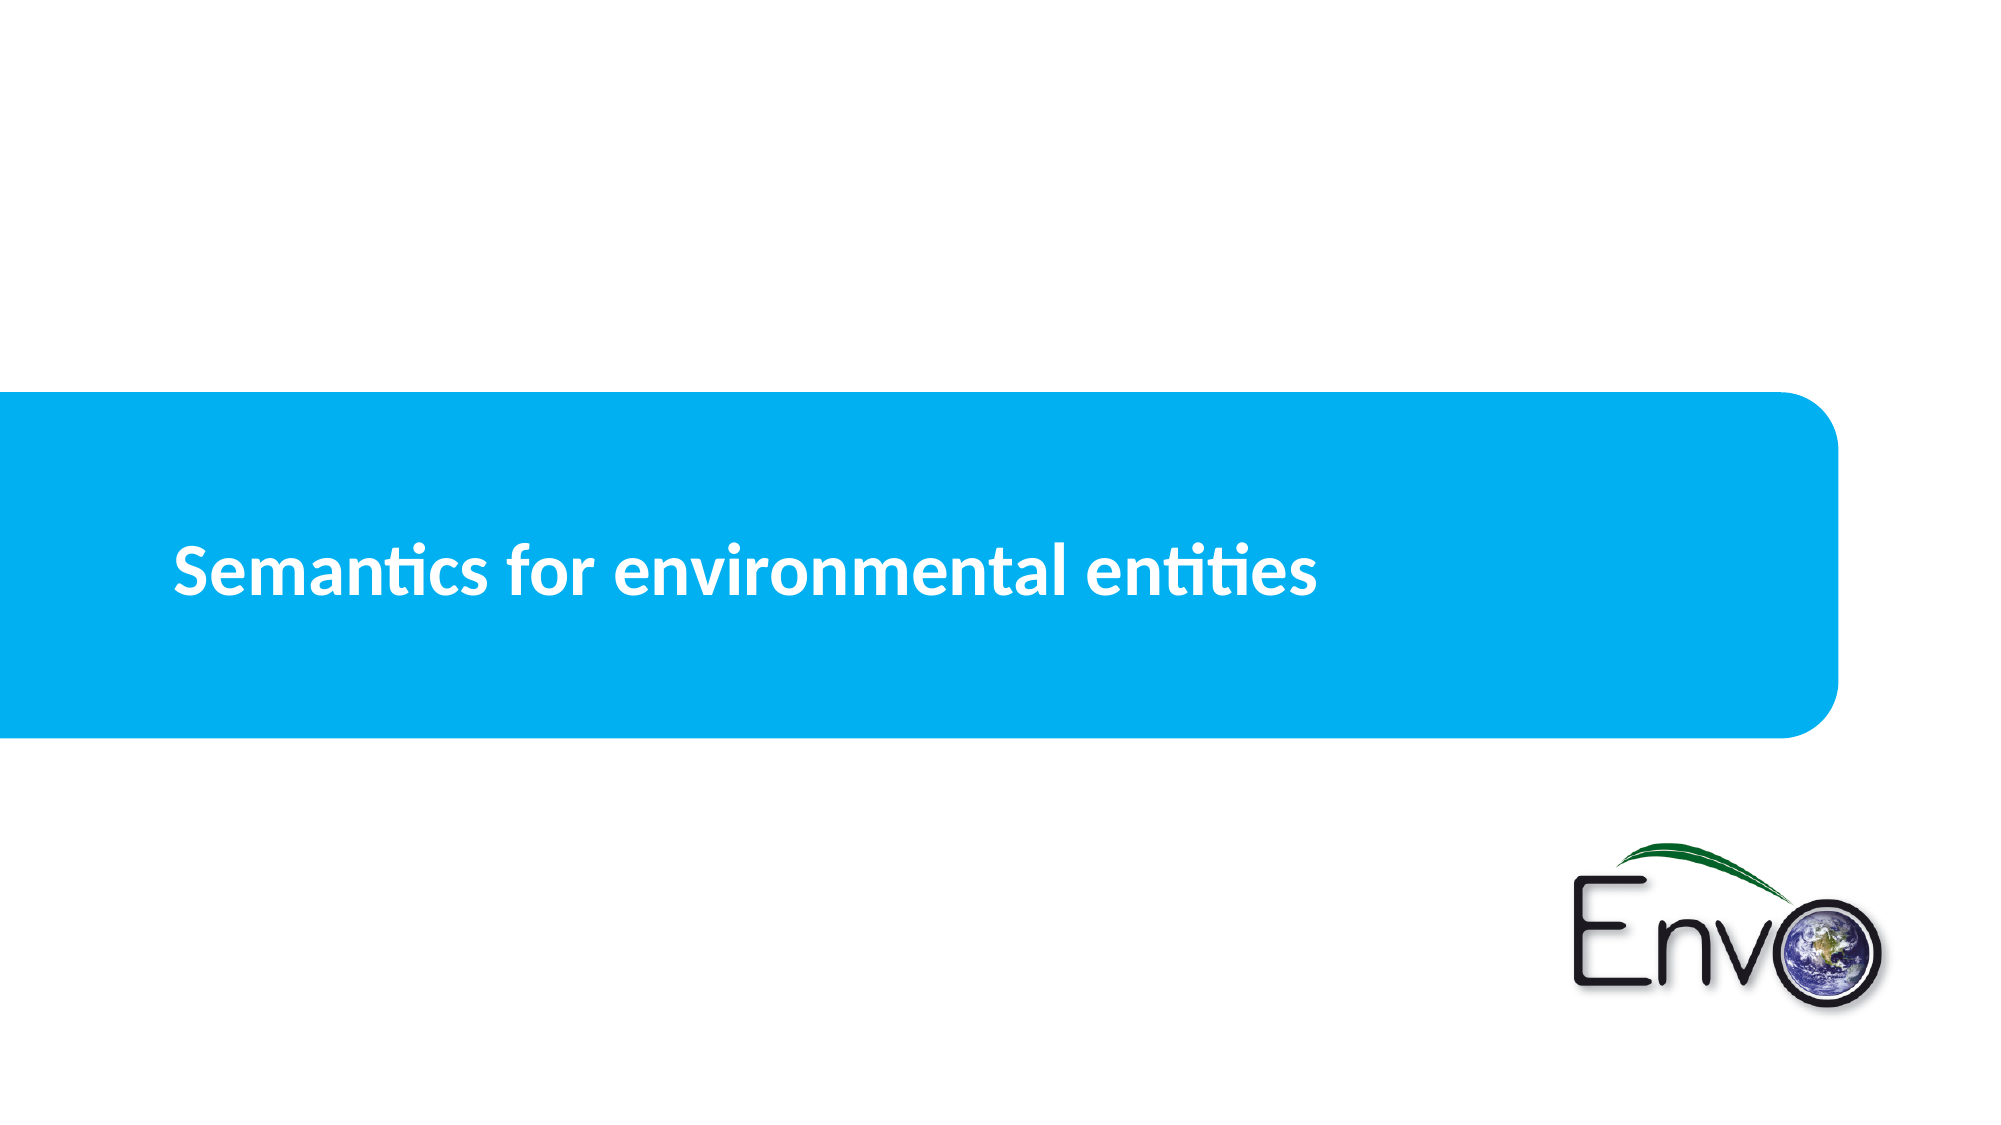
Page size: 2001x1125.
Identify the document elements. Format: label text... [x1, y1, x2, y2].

text_box Semantics for environmental entities [0, 391, 1840, 740]
picture [1541, 819, 1896, 1055]
